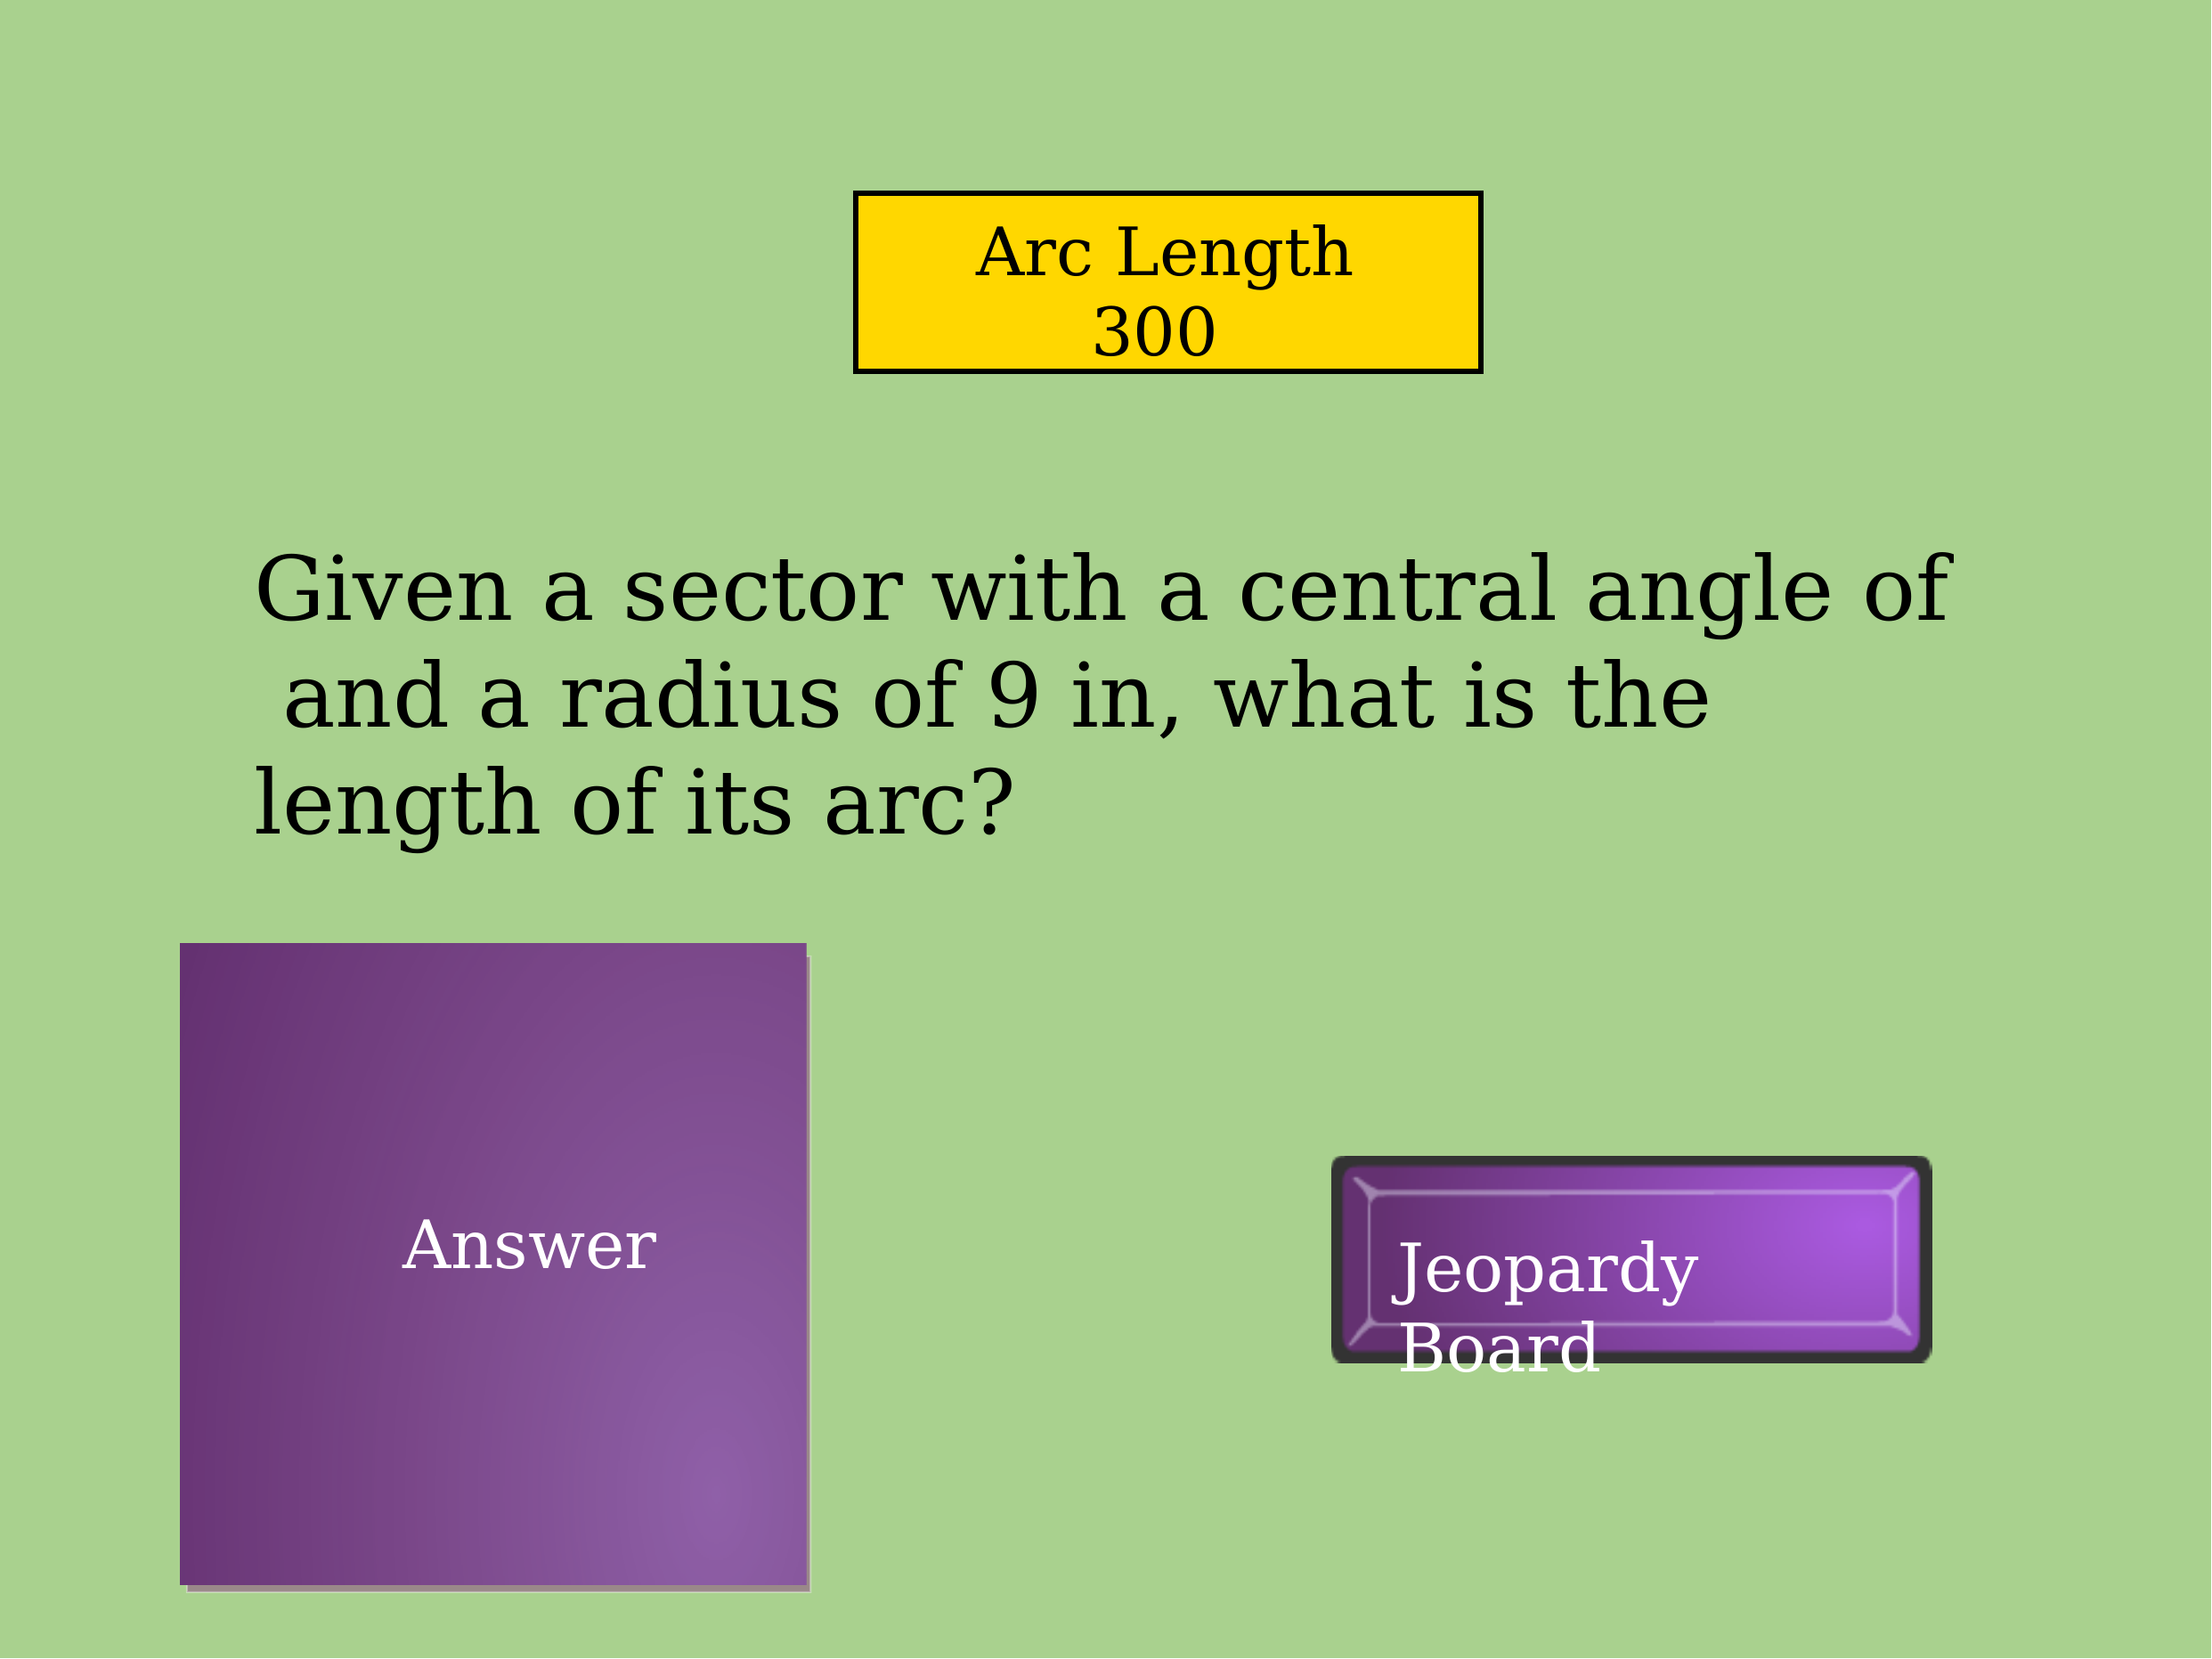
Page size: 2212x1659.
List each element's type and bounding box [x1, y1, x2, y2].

text_box [180, 943, 811, 1592]
text_box [1331, 1156, 1932, 1460]
text_box [856, 193, 1482, 378]
